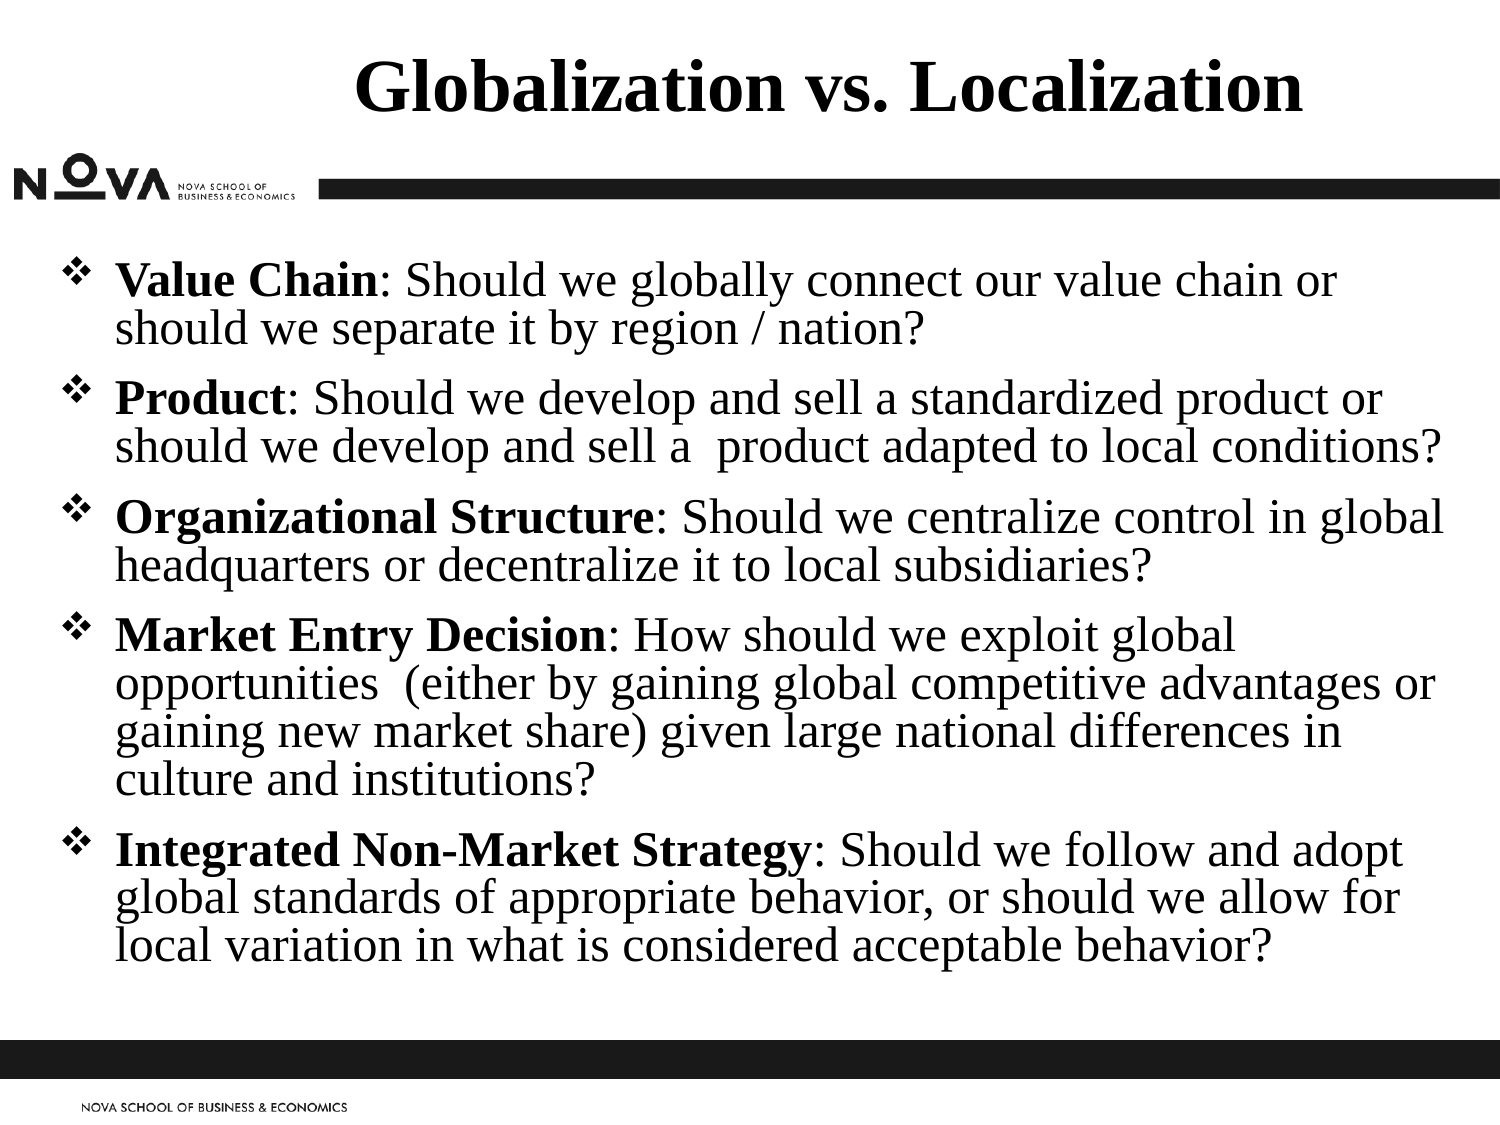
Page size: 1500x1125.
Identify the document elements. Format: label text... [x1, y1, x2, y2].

picture [14, 153, 1500, 200]
list Value Chain: Should we globally connect our value chain or should we separate it by region / nation? Product: Should we develop and sell a standardized product or should we develop and sell a product adapted to local conditions? Organizational Structure: Should we centralize control in global headquarters or decentralize it to local subsidiaries? Market Entry Decision: How should we exploit global opportunities (either by gaining global competitive advantages or gaining new market share) given large national differences in culture and institutions? Integrated Non-Market Strategy: Should we follow and adopt global standards of appropriate behavior, or should we allow for local variation in what is considered acceptable behavior? [43, 250, 1482, 995]
title Globalization vs. Localization [338, 38, 1391, 160]
picture [0, 1040, 1500, 1112]
